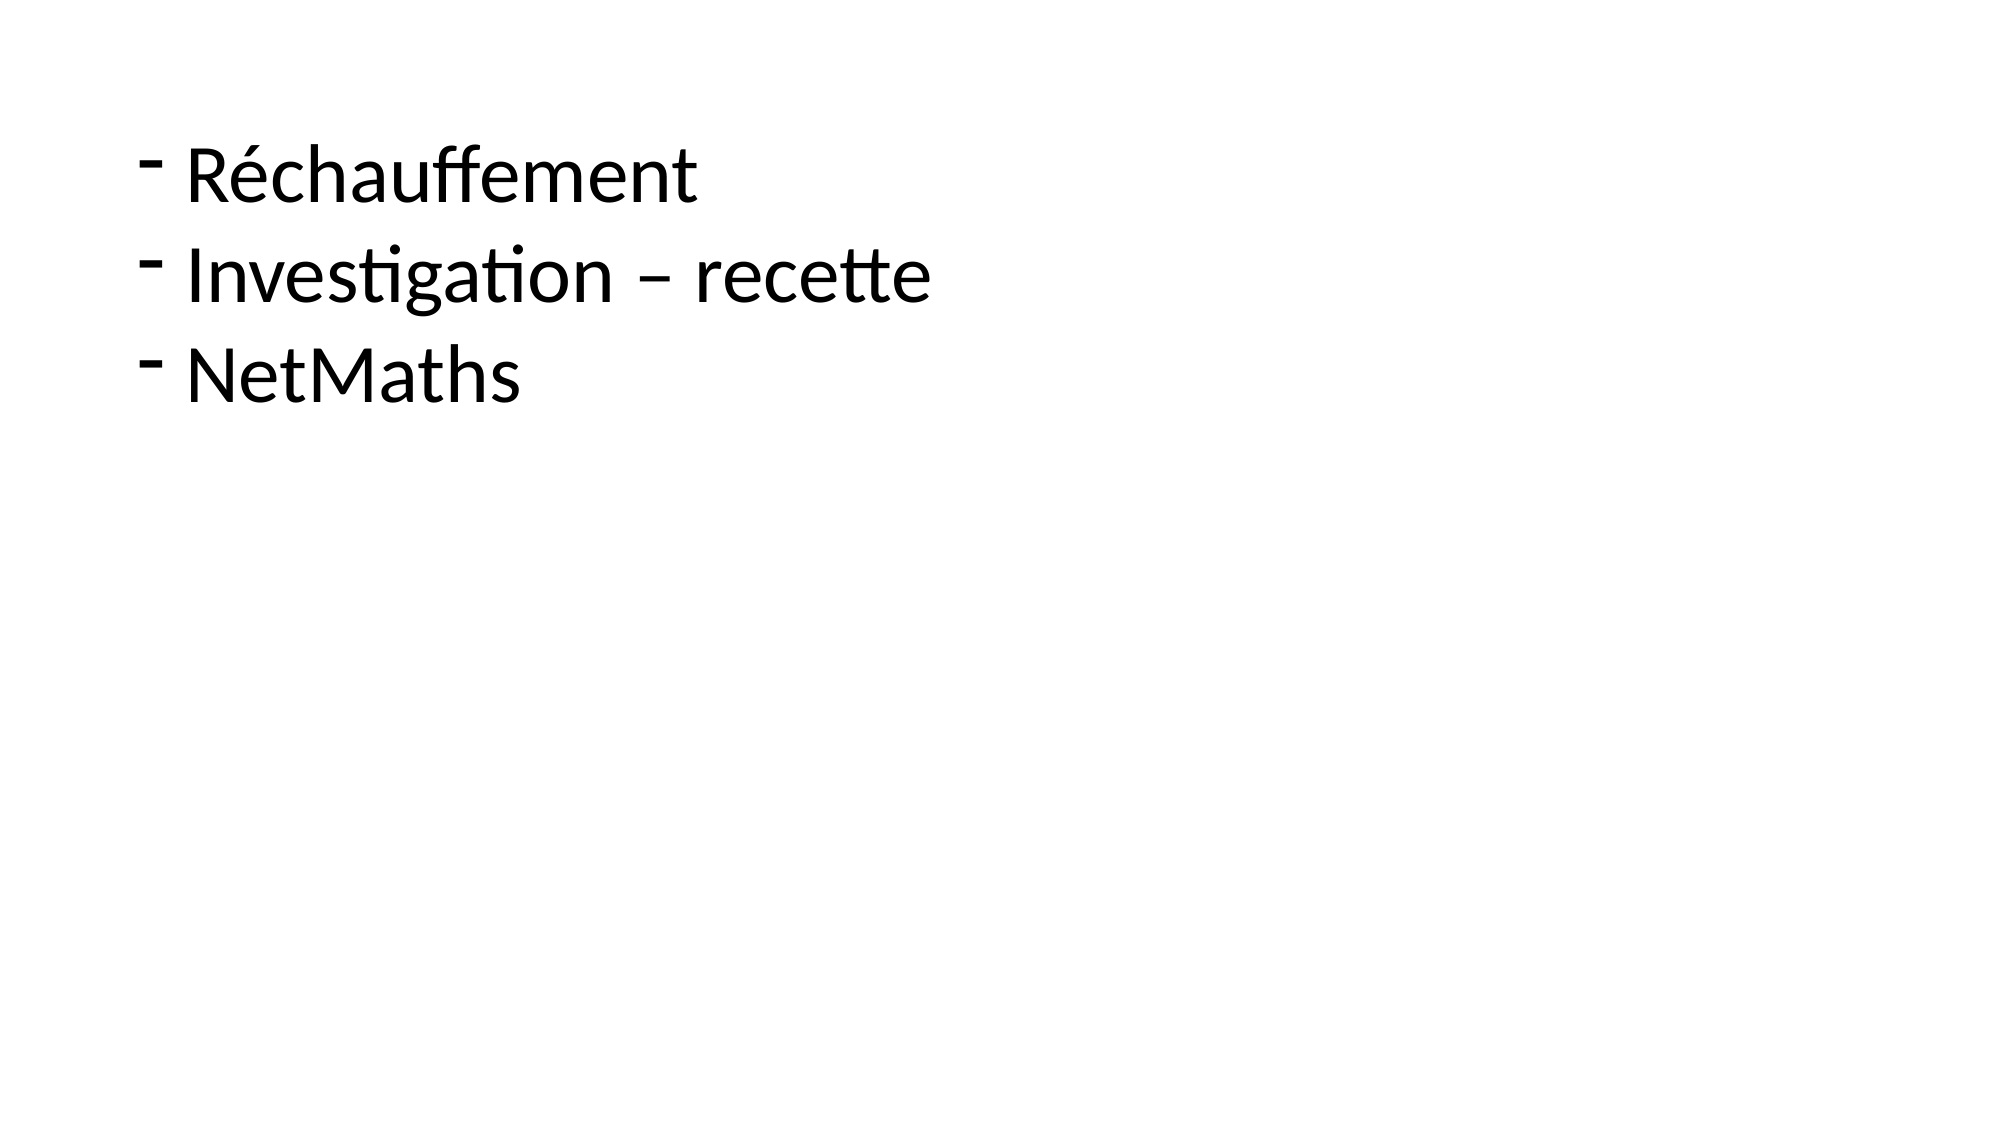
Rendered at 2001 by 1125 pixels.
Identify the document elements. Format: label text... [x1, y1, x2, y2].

text_box Réchauffement Investigation – recette NetMaths [123, 111, 1875, 427]
